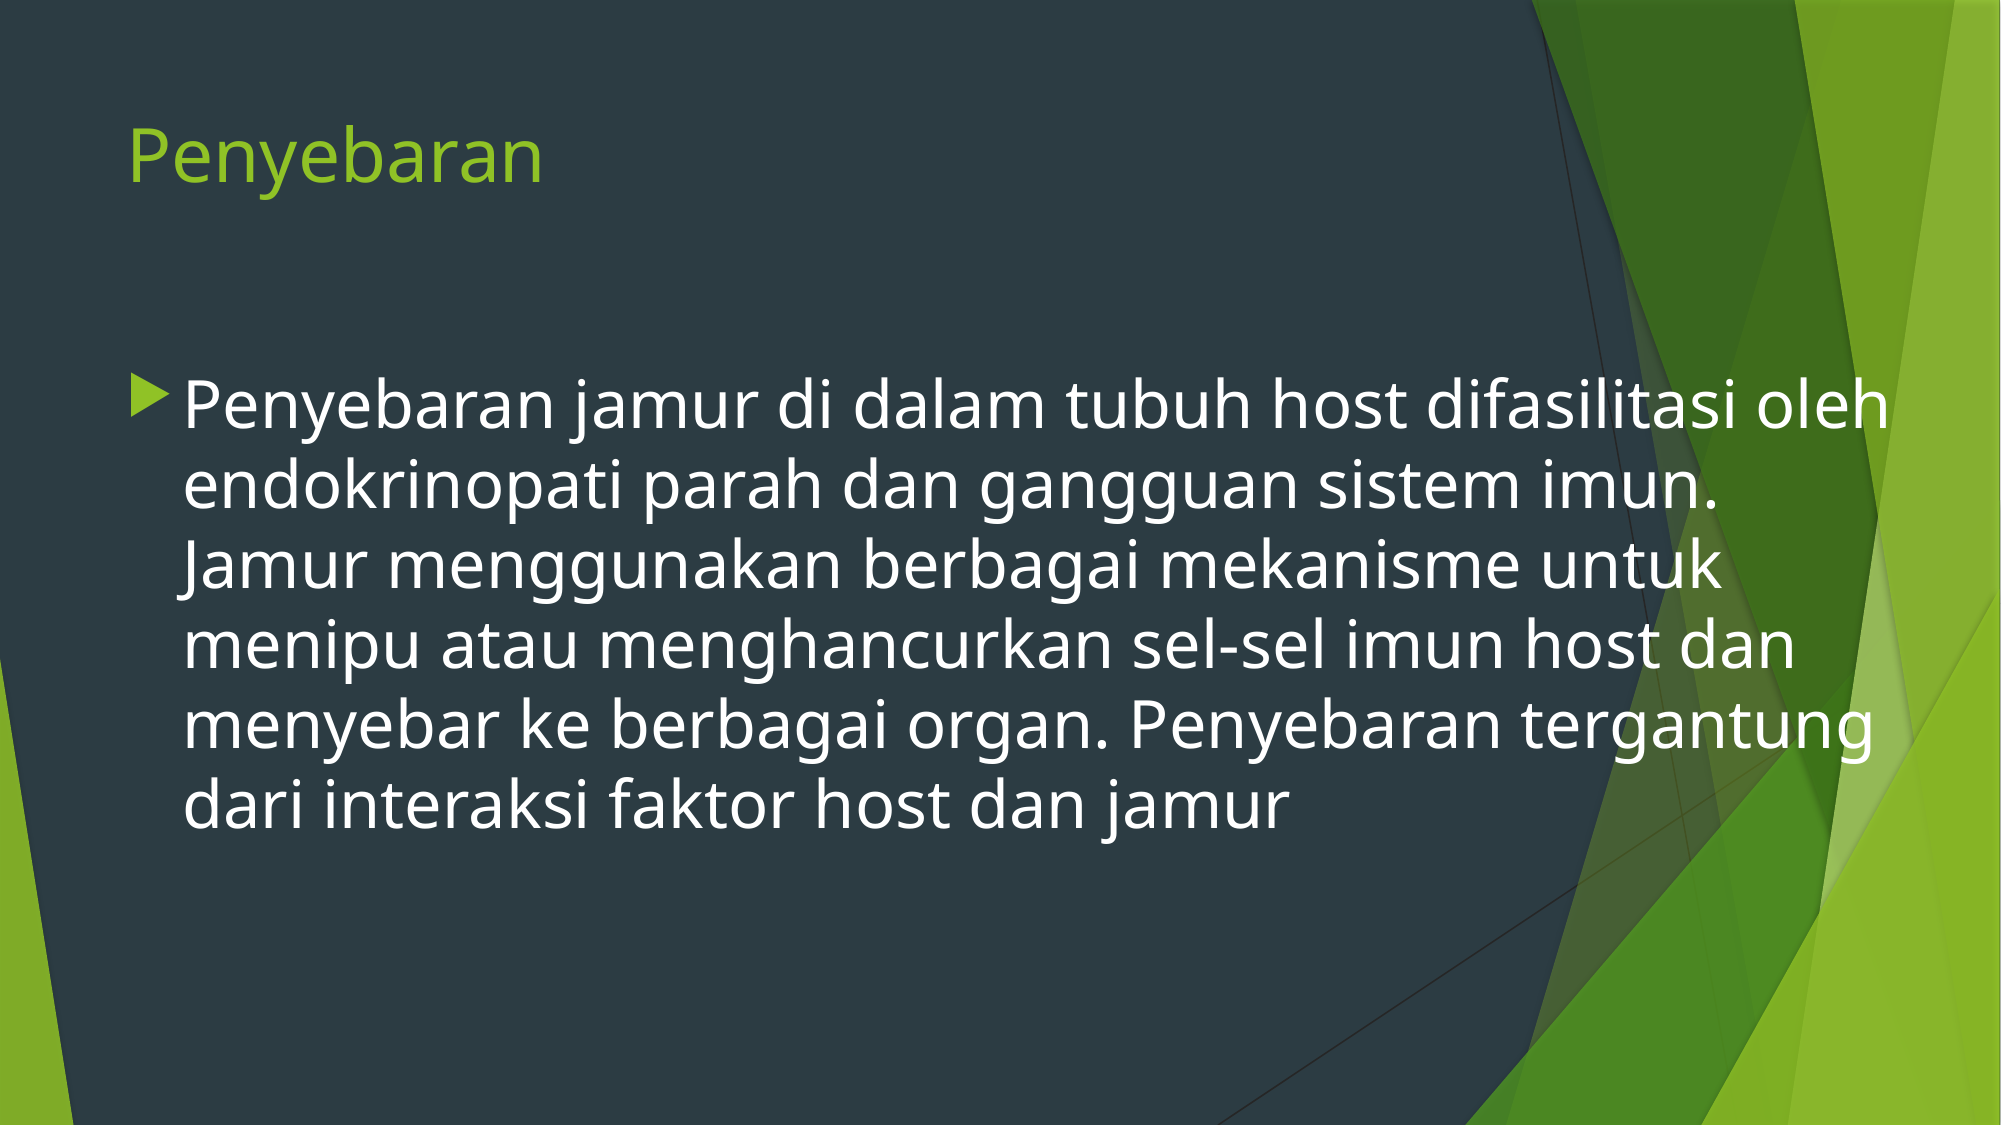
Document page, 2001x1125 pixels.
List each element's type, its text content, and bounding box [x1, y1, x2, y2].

list Penyebaran jamur di dalam tubuh host difasilitasi oleh endokrinopati parah dan gangguan sistem imun. Jamur menggunakan berbagai mekanisme untuk menipu atau menghancurkan sel-sel imun host dan menyebar ke berbagai organ. Penyebaran tergantung dari interaksi faktor host dan jamur [111, 354, 1940, 992]
title Penyebaran [111, 99, 1522, 317]
